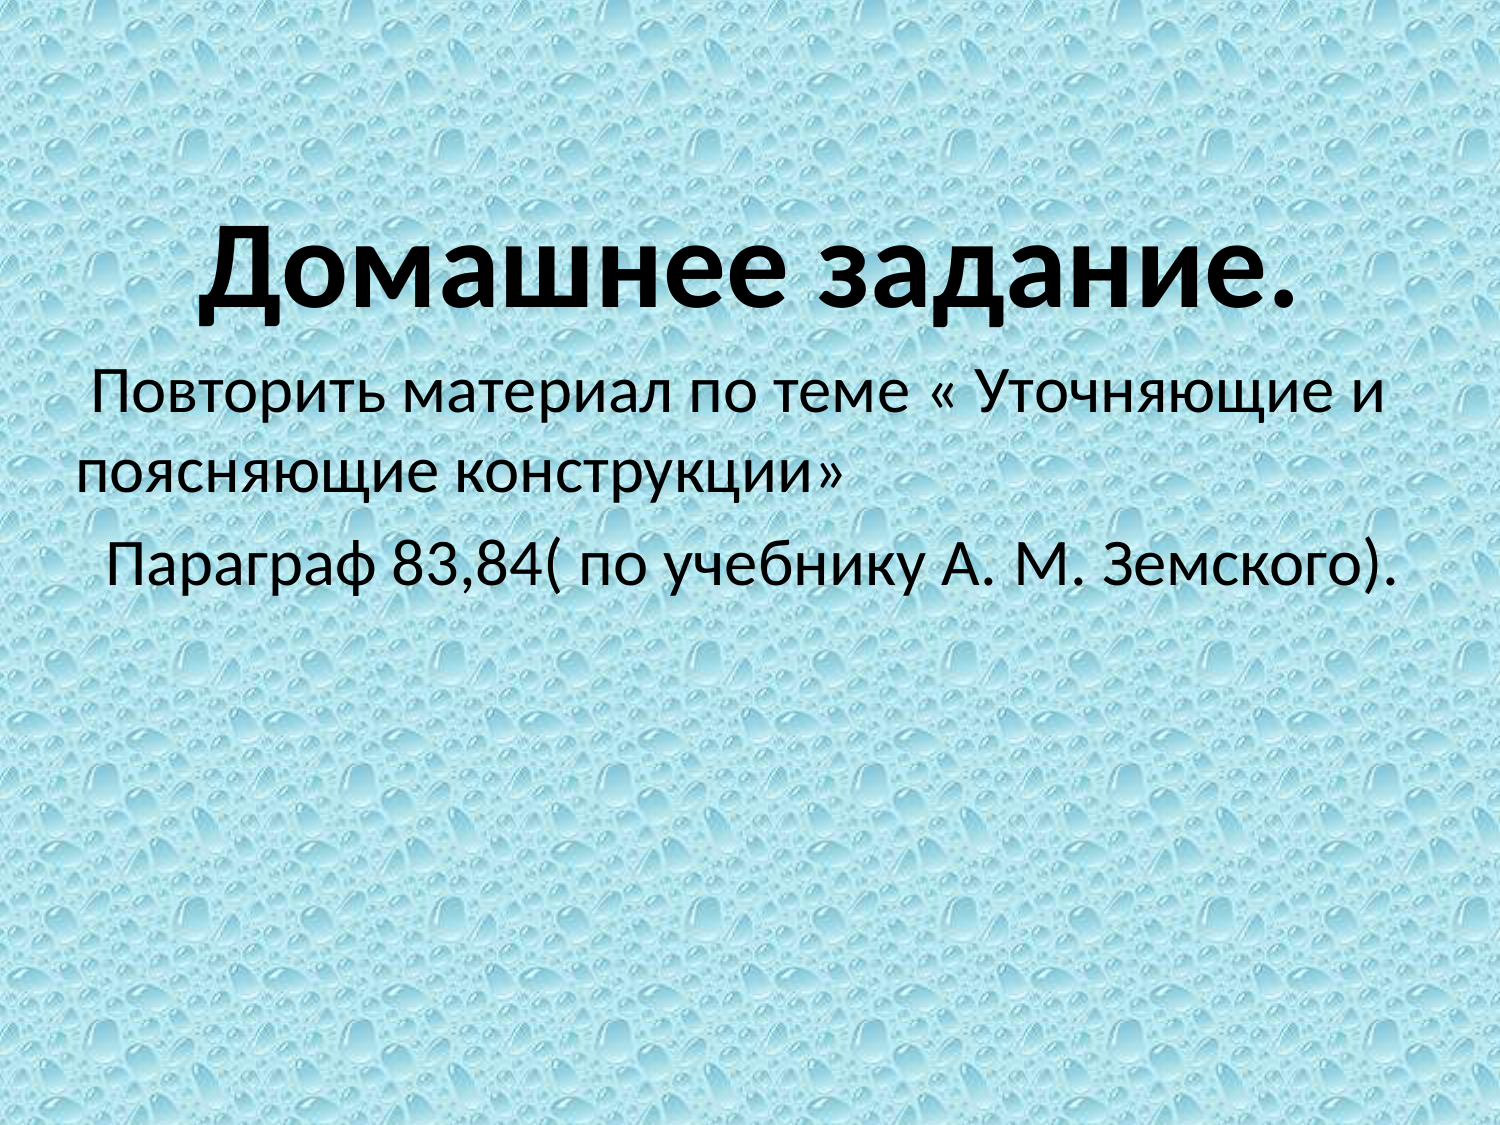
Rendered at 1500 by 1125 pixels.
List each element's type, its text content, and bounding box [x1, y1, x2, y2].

list Домашнее задание. Повторить материал по теме « Уточняющие и поясняющие конструкции» Параграф 83,84( по учебнику А. М. Земского). [0, 0, 1500, 1125]
